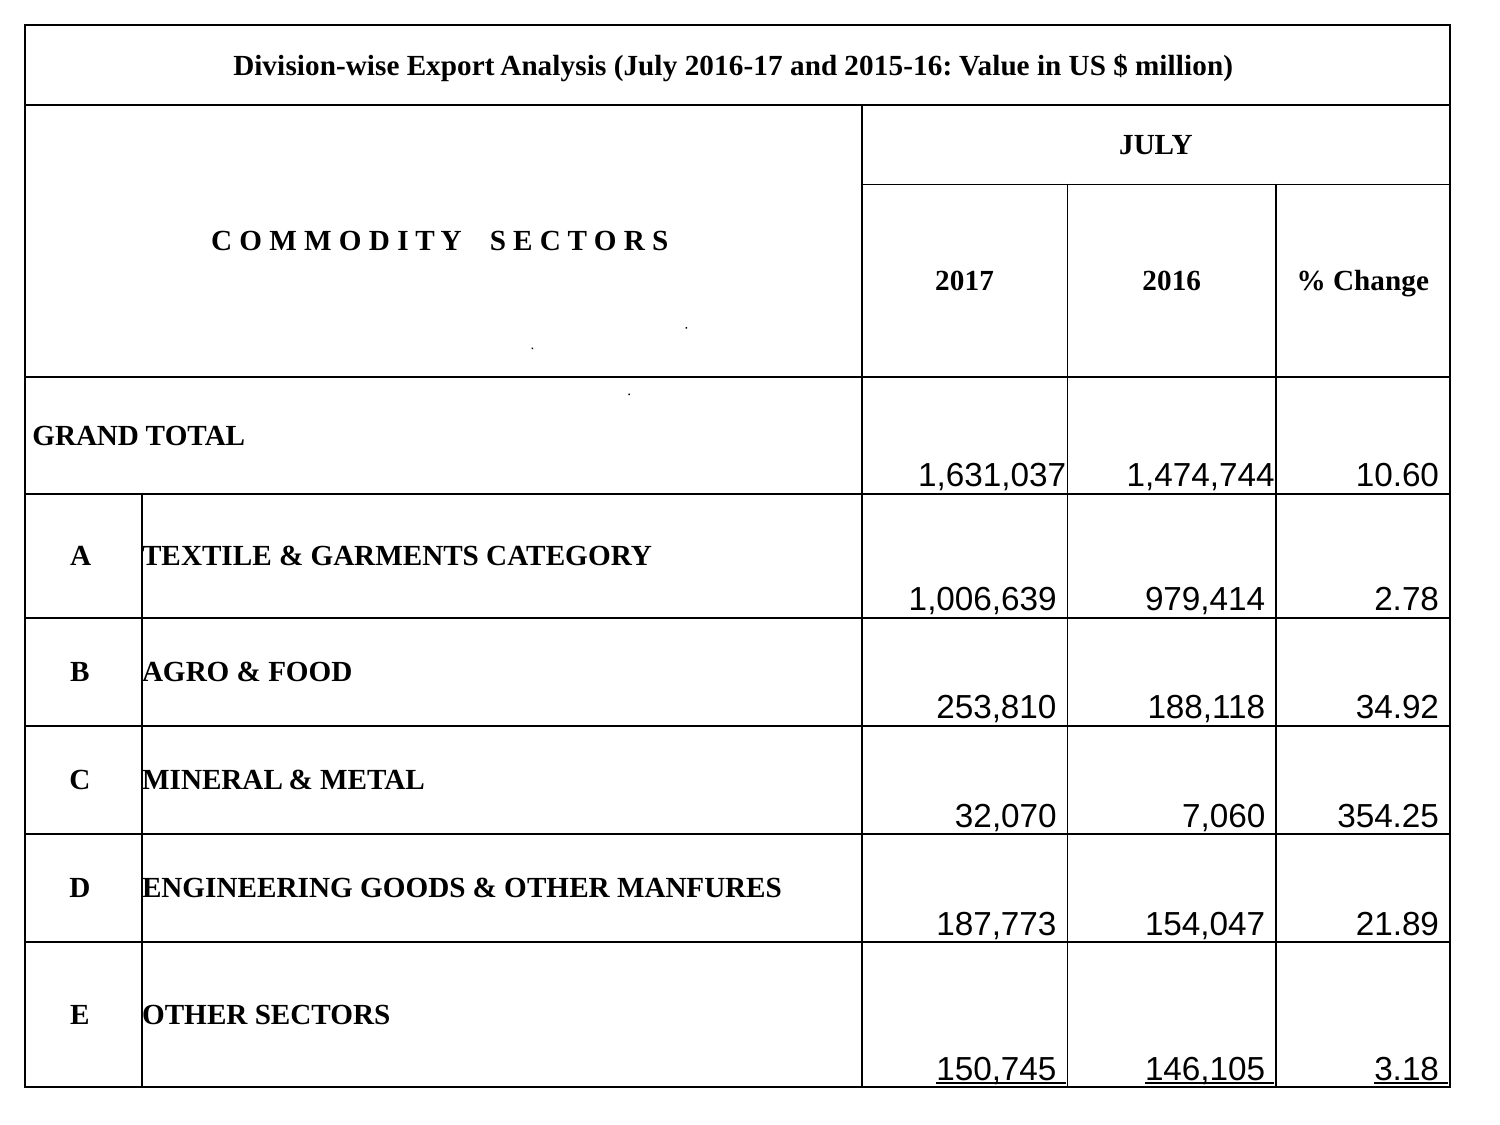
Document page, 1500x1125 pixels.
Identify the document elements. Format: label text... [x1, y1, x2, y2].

table_cell GRAND TOTAL [26, 378, 861, 493]
table_cell 10.60 [1277, 378, 1449, 493]
table_cell 2.78 [1277, 495, 1449, 617]
table_cell 354.25 [1277, 727, 1449, 833]
table_cell 253,810 [863, 619, 1067, 725]
table_cell B [26, 619, 141, 725]
table_cell A [26, 495, 141, 617]
table_cell AGRO & FOOD [143, 619, 861, 725]
table_cell C O M M O D I T Y S E C T O R S [26, 106, 861, 376]
table_cell 979,414 [1068, 495, 1275, 617]
table_cell % Change [1277, 185, 1449, 376]
table_cell ENGINEERING GOODS & OTHER MANFURES [143, 835, 861, 941]
table_cell MINERAL & METAL [143, 727, 861, 833]
table_cell 32,070 [863, 727, 1067, 833]
table_cell 34.92 [1277, 619, 1449, 725]
table_cell OTHER SECTORS [143, 943, 861, 1086]
table_cell 146,105 [1068, 943, 1275, 1086]
table_cell 3.18 [1277, 943, 1449, 1086]
table_cell 1,474,744 [1068, 378, 1275, 493]
table_cell TEXTILE & GARMENTS CATEGORY [143, 495, 861, 617]
table_cell 1,631,037 [863, 378, 1067, 493]
table_cell E [26, 943, 141, 1086]
table_cell 188,118 [1068, 619, 1275, 725]
table_cell 21.89 [1277, 835, 1449, 941]
table_cell 154,047 [1068, 835, 1275, 941]
table_cell 7,060 [1068, 727, 1275, 833]
table_cell JULY [863, 106, 1449, 184]
table_cell D [26, 835, 141, 941]
table_cell C [26, 727, 141, 833]
table_cell 2017 [863, 185, 1067, 376]
table_cell 2016 [1068, 185, 1275, 376]
table_cell 187,773 [863, 835, 1067, 941]
table_header Division-wise Export Analysis (July 2016-17 and 2015-16: Value in US $ million) [26, 26, 1449, 104]
table_cell 1,006,639 [863, 495, 1067, 617]
table_cell 150,745 [863, 943, 1067, 1086]
